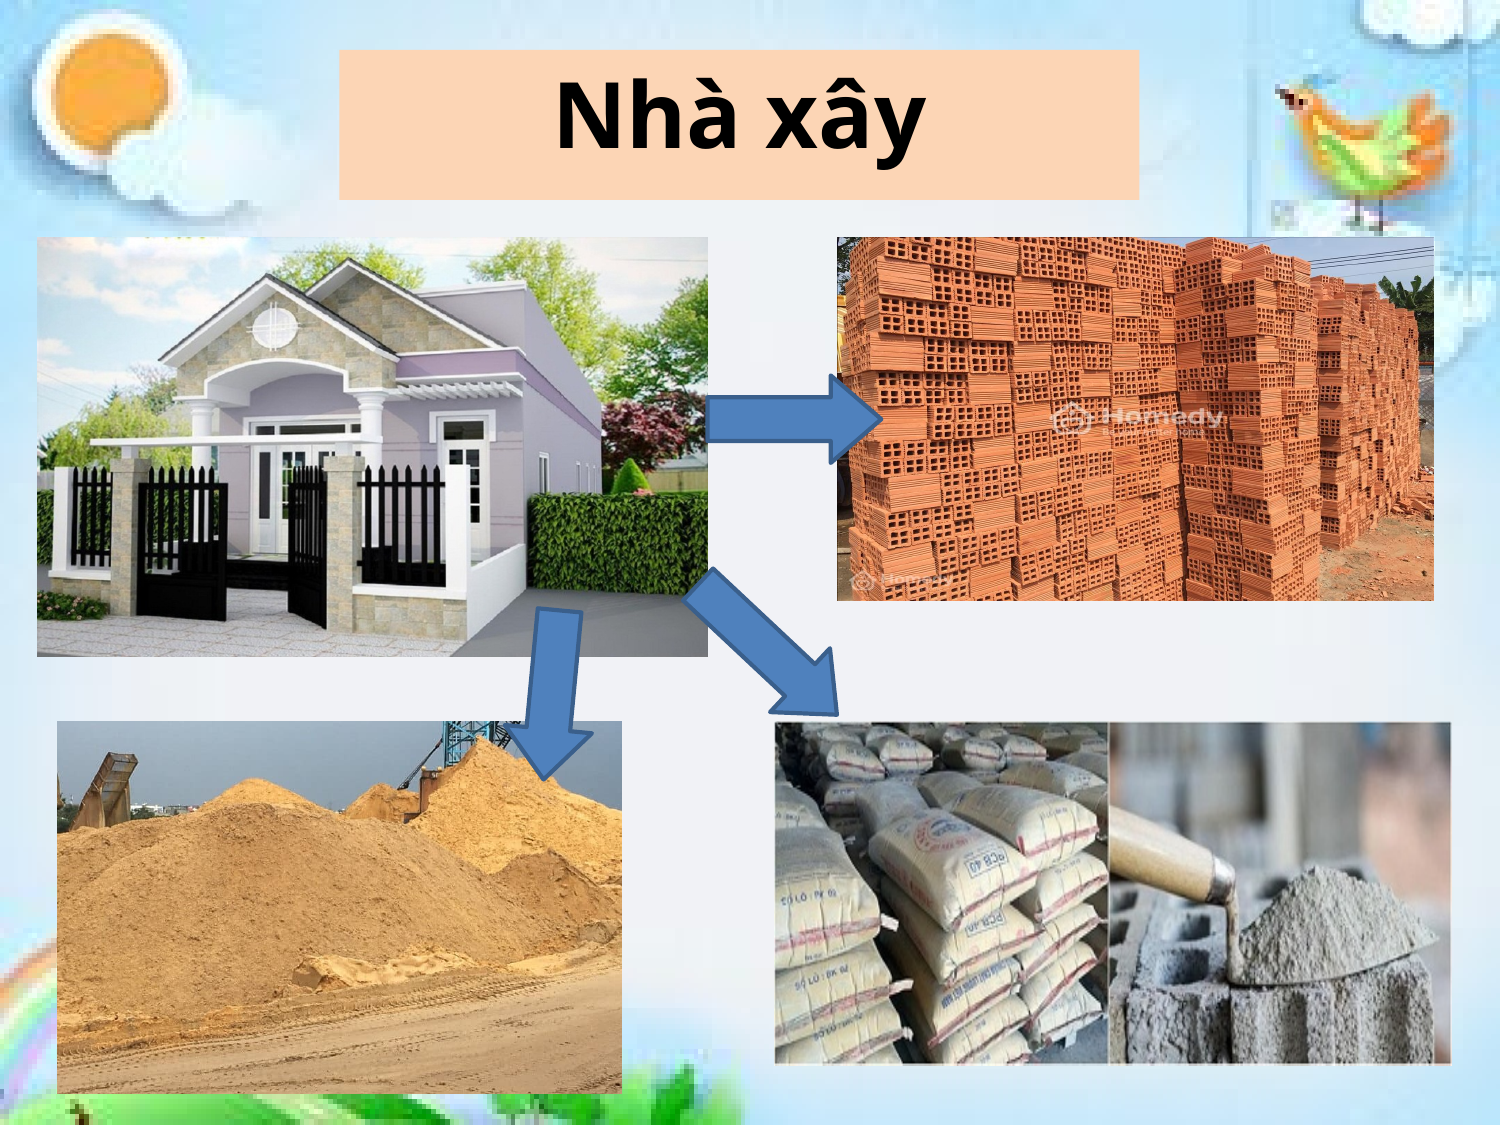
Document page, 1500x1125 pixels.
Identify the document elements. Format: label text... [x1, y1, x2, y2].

text_box [525, 666, 579, 720]
picture [0, 0, 1500, 1125]
text_box [712, 566, 840, 717]
text_box [712, 373, 832, 465]
text_box Nhà xây [339, 49, 1140, 200]
